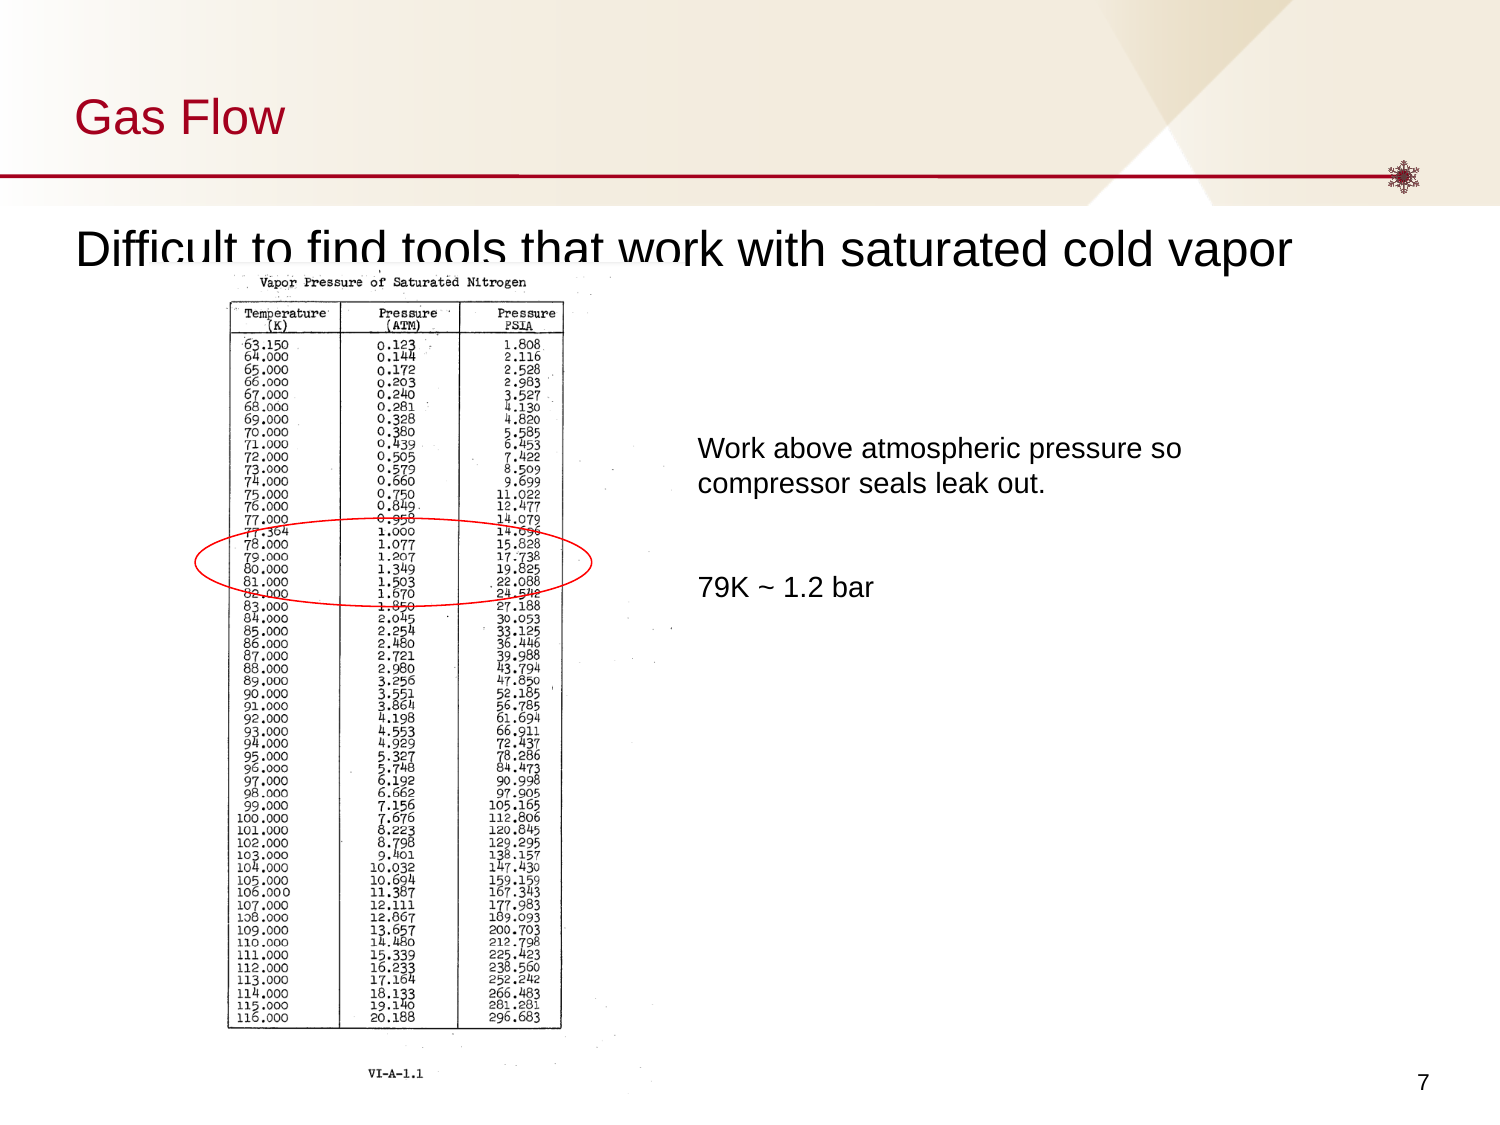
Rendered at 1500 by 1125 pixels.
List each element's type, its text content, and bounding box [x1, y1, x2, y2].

text_box Work above atmospheric pressure so compressor seals leak out. 79K ~ 1.2 bar [690, 413, 1325, 619]
list Difficult to find tools that work with saturated cold vapor [75, 203, 1406, 1035]
title Gas Flow [74, 21, 1404, 145]
picture [0, 0, 1500, 206]
slide_number ‹#› [1405, 1036, 1458, 1125]
picture [149, 262, 686, 1094]
